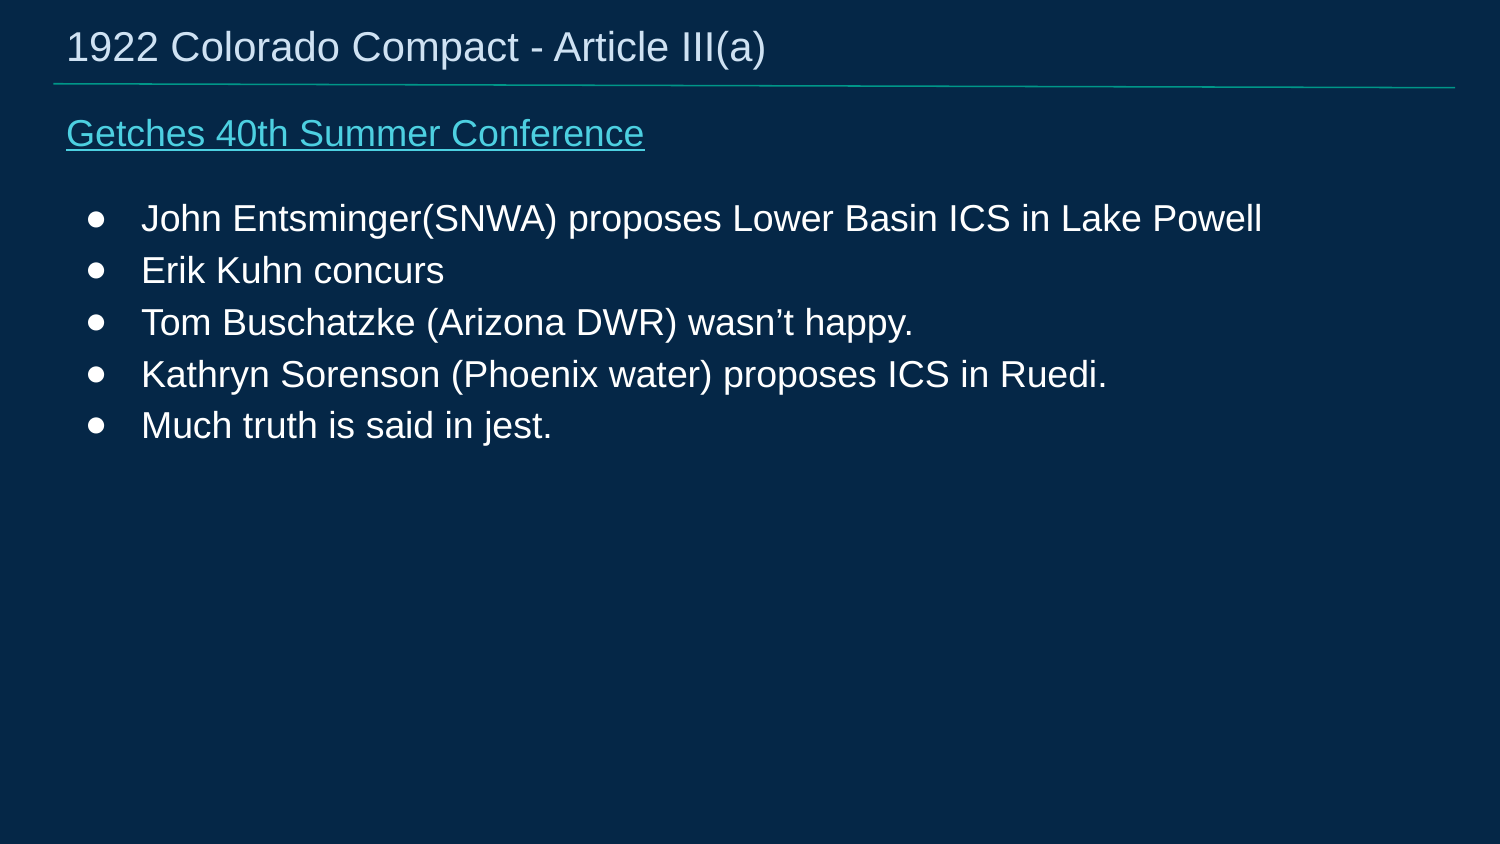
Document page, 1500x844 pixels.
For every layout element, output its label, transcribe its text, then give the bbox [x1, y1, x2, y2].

list Getches 40th Summer Conference John Entsminger(SNWA) proposes Lower Basin ICS in Lake Powell Erik Kuhn concurs Tom Buschatzke (Arizona DWR) wasn’t happy. Kathryn Sorenson (Phoenix water) proposes ICS in Ruedi. Much truth is said in jest. [51, 94, 1449, 822]
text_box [53, 83, 1456, 88]
title 1922 Colorado Compact - Article III(a) [51, 4, 1449, 72]
